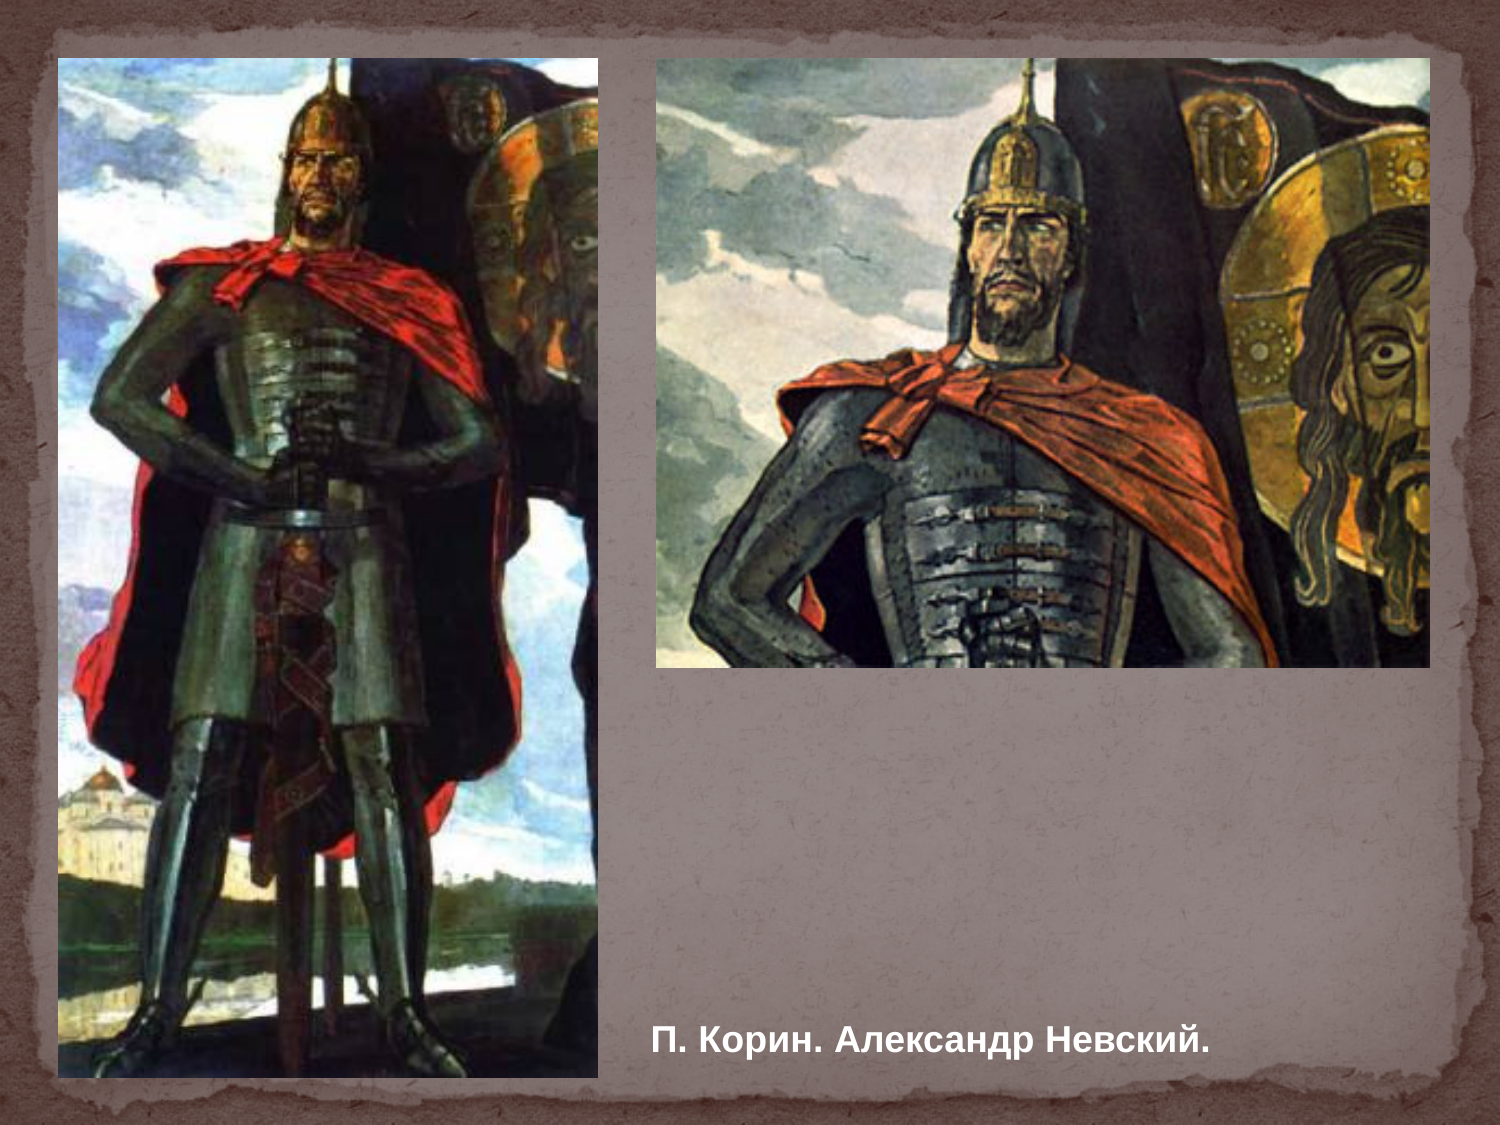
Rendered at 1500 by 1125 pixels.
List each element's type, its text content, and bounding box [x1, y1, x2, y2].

picture [656, 58, 1430, 668]
text_box П. Корин. Александр Невский. [635, 1007, 1227, 1068]
picture [58, 58, 598, 1079]
